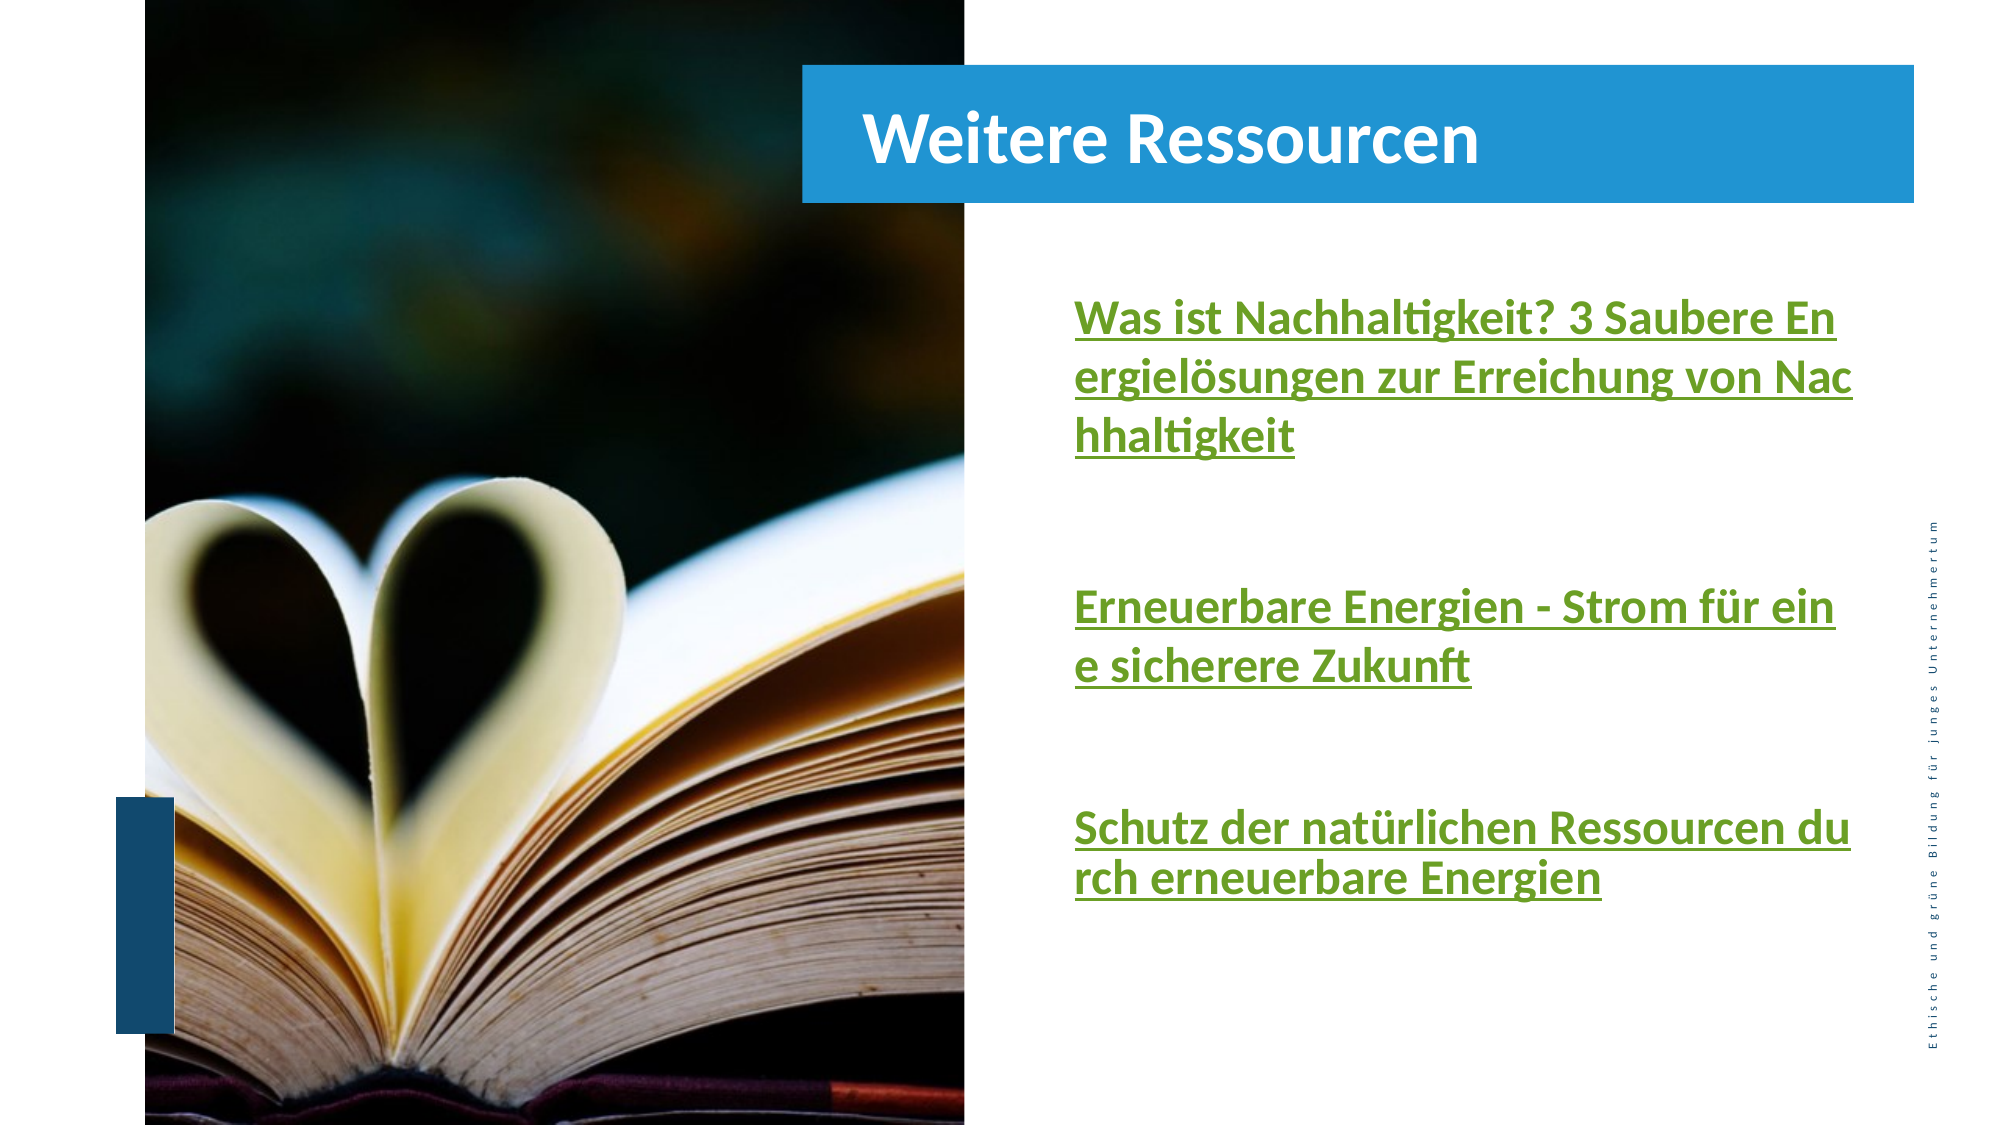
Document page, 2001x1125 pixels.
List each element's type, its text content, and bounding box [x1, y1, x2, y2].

picture [145, 0, 965, 1125]
list Weitere Ressourcen [965, 64, 1914, 203]
list Was ist Nachhaltigkeit? 3 Saubere Energielösungen zur Erreichung von Nachhaltigkeit Erneuerbare Energien - Strom für eine sicherere Zukunft Schutz der natürlichen Ressourcen durch erneuerbare Energien [1059, 267, 1870, 979]
